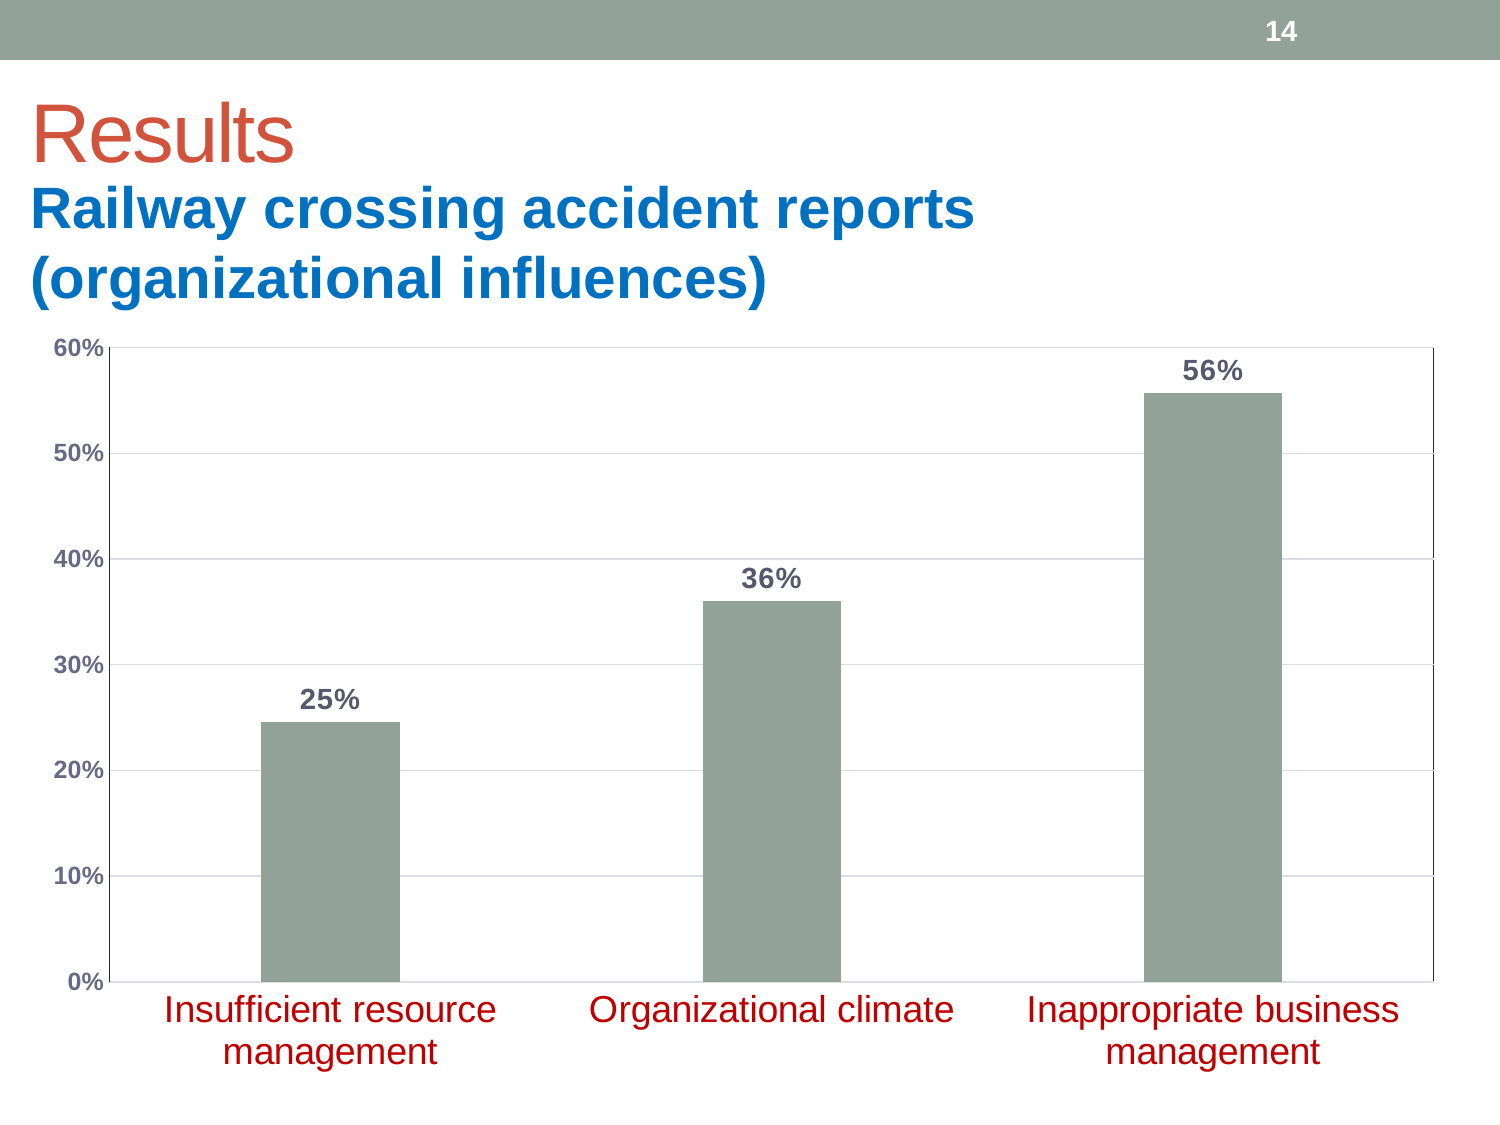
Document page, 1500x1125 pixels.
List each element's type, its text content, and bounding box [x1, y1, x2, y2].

title Results [15, 65, 1159, 162]
text_box Railway crossing accident reports (organizational influences) [15, 162, 1485, 318]
slide_number 14 [1250, 3, 1425, 57]
chart [24, 318, 1463, 1088]
